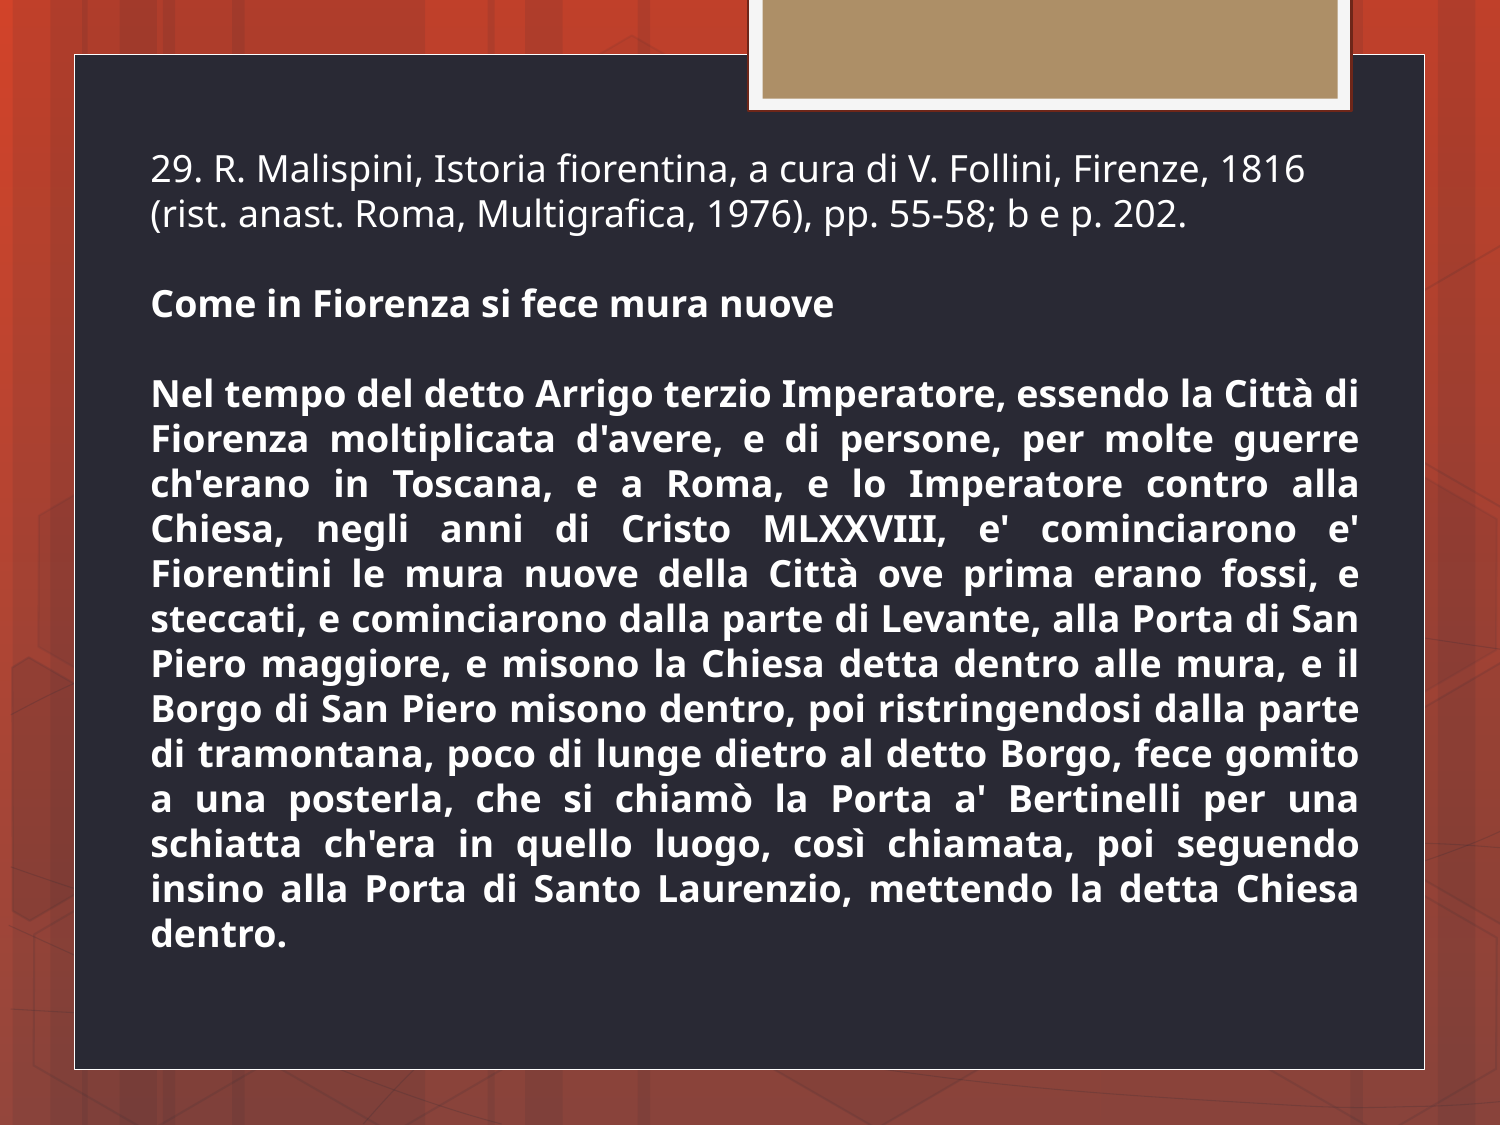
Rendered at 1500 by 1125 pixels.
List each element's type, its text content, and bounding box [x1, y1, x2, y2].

text_box 29. R. Malispini, Istoria fiorentina, a cura di V. Follini, Firenze, 1816 (rist. anast. Roma, Multigrafica, 1976), pp. 55-58; b e p. 202. Come in Fiorenza si fece mura nuove Nel tempo del detto Arrigo terzio Imperatore, essendo la Città di Fiorenza moltiplicata d'avere, e di persone, per molte guerre ch'erano in Toscana, e a Roma, e lo Imperatore contro alla Chiesa, negli anni di Cristo MLXXVIII, e' cominciarono e' Fiorentini le mura nuove della Città ove prima erano fossi, e steccati, e cominciarono dalla parte di Levante, alla Porta di San Piero maggiore, e misono la Chiesa detta dentro alle mura, e il Borgo di San Piero misono dentro, poi ristringendosi dalla parte di tramontana, poco di lunge dietro al detto Borgo, fece gomito a una posterla, che si chiamò la Porta a' Bertinelli per una schiatta ch'era in quello luogo, così chiamata, poi seguendo insino alla Porta di Santo Laurenzio, mettendo la detta Chiesa dentro. [135, 137, 1376, 962]
